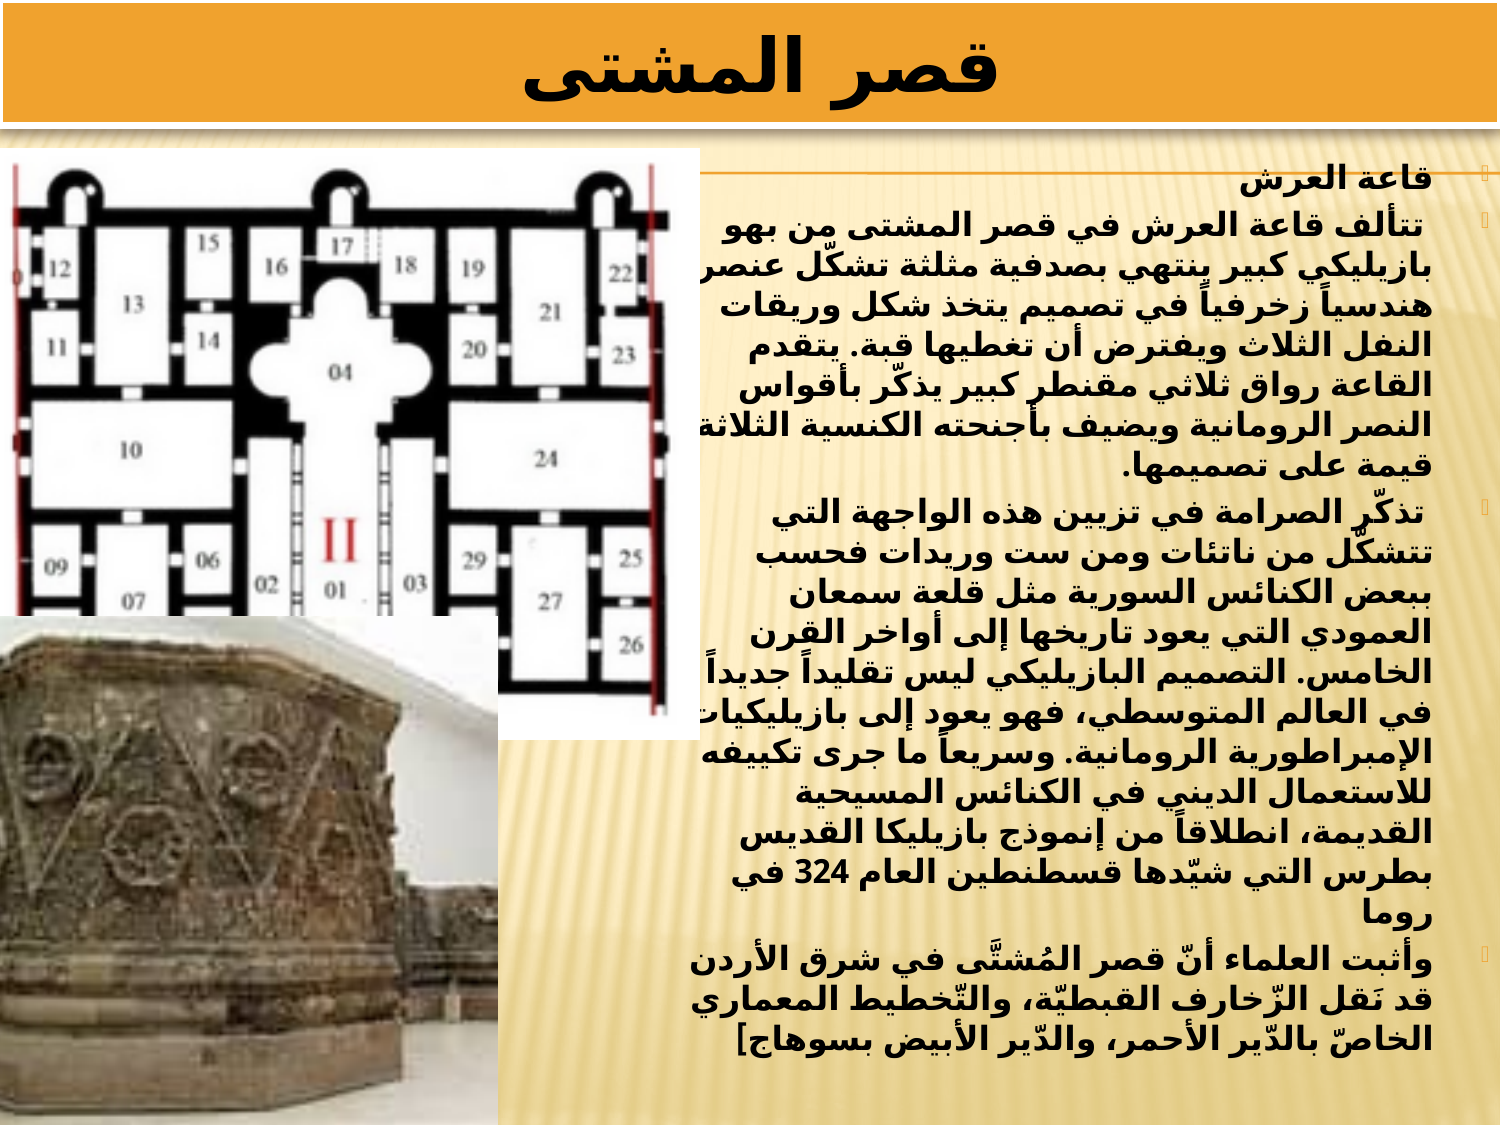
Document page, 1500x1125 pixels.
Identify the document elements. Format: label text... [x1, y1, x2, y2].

title قصر المشتى [0, 0, 1500, 129]
picture [0, 148, 700, 1125]
list قاعة العرش تتألف قاعة العرش في قصر المشتى من بهو بازيليكي كبير ينتهي بصدفية مثلثة تشكّل عنصراً هندسياً زخرفياً في تصميم يتخذ شكل وريقات النفل الثلاث ويفترض أن تغطيها قبة. يتقدم القاعة رواق ثلاثي مقنطر كبير يذكّر بأقواس النصر الرومانية ويضيف بأجنحته الكنسية الثلاثة قيمة على تصميمها. تذكّر الصرامة في تزيين هذه الواجهة التي تتشكّل من ناتئات ومن ست وريدات فحسب ببعض الكنائس السورية مثل قلعة سمعان العمودي التي يعود تاريخها إلى أواخر القرن الخامس. التصميم البازيليكي ليس تقليداً جديداً في العالم المتوسطي، فهو يعود إلى بازيليكيات الإمبراطورية الرومانية. وسريعاً ما جرى تكييفه للاستعمال الديني في الكنائس المسيحية القديمة، انطلاقاً من إنموذج بازيليكا القديس بطرس التي شيّدها قسطنطين العام 324 في روما وأثبت العلماء أنّ قصر المُشتَّى في شرق الأردن قد نَقل الزّخارف القبطيّة، والتّخطيط المعماري الخاصّ بالدّير الأحمر، والدّير الأبيض بسوهاج] [667, 149, 1500, 1094]
